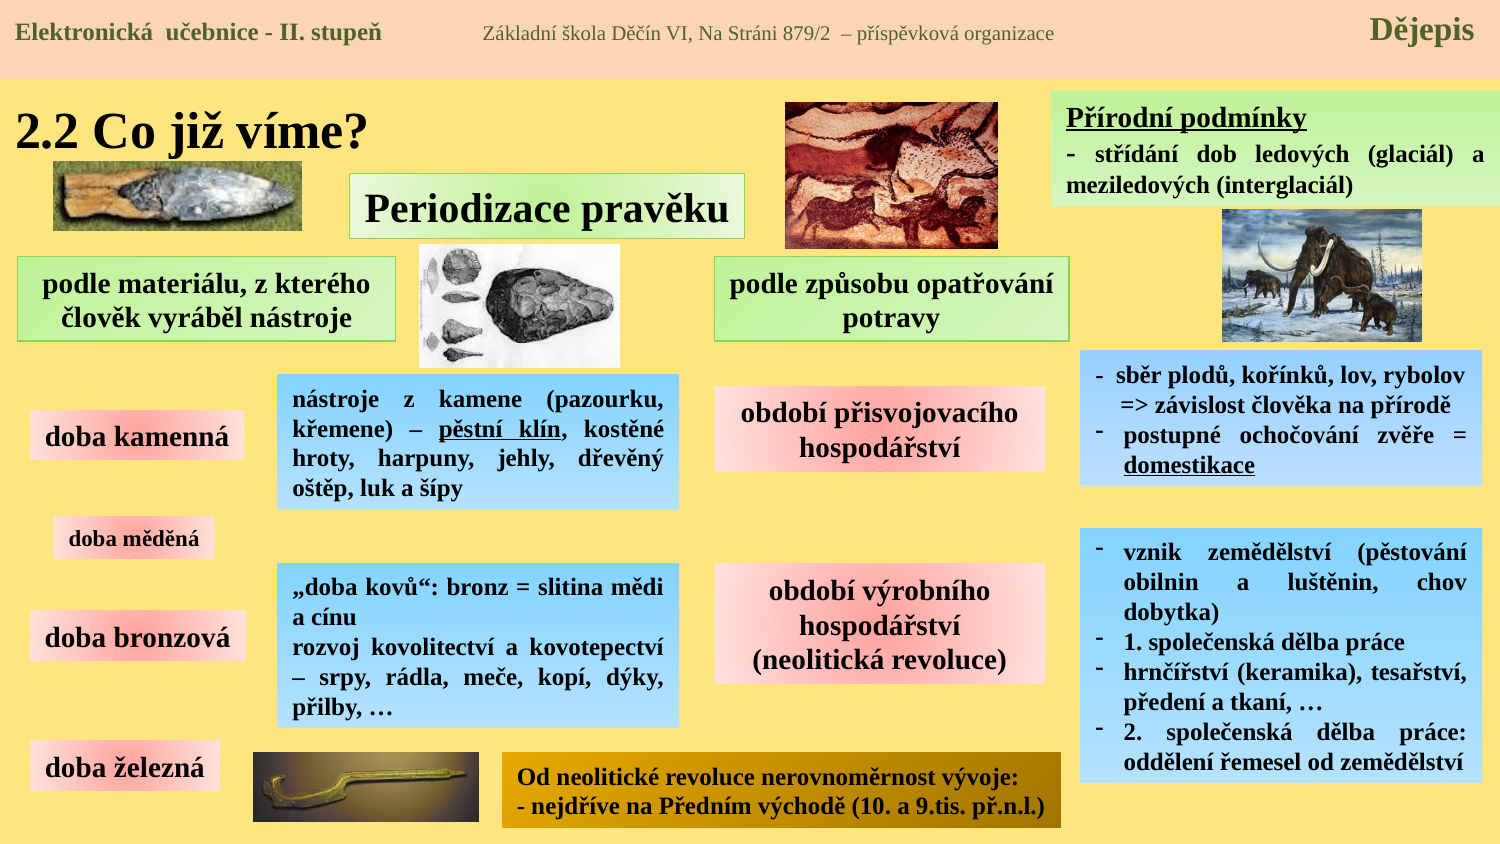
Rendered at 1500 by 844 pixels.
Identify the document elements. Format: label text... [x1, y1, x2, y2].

picture [419, 244, 620, 368]
text_box nástroje z kamene (pazourku, křemene) – pěstní klín, kostěné hroty, harpuny, jehly, dřevěný oštěp, luk a šípy [277, 374, 680, 510]
picture [253, 752, 479, 822]
text_box doba železná [30, 740, 221, 791]
picture [785, 102, 998, 249]
text_box období přisvojovacího hospodářství [714, 386, 1046, 472]
text_box doba měděná [53, 516, 215, 559]
text_box Elektronická učebnice - II. stupeň Základní škola Děčín VI, Na Stráni 879/2 – příspěvková organizace Dějepis [0, 0, 1500, 80]
text_box doba kamenná [30, 410, 245, 460]
text_box - sběr plodů, kořínků, lov, rybolov => závislost člověka na přírodě postupné ochočování zvěře = domestikace [1080, 350, 1483, 486]
title 2.2 Co již víme? [0, 80, 556, 178]
text_box doba bronzová [29, 610, 246, 661]
picture [1222, 209, 1423, 342]
text_box Periodizace pravěku [349, 173, 745, 239]
text_box Přírodní podmínky - střídání dob ledových (glaciál) a meziledových (interglaciál) [1051, 91, 1500, 206]
picture [52, 161, 302, 231]
text_box podle způsobu opatřování potravy [714, 256, 1069, 342]
text_box podle materiálu, z kterého člověk vyráběl nástroje [17, 256, 396, 342]
text_box „doba kovů“: bronz = slitina mědi a cínu rozvoj kovolitectví a kovotepectví – srpy, rádla, meče, kopí, dýky, přilby, … [277, 563, 680, 728]
text_box vznik zemědělství (pěstování obilnin a luštěnin, chov dobytka) 1. společenská dělba práce hrnčířství (keramika), tesařství, předení a tkaní, … 2. společenská dělba práce: oddělení řemesel od zemědělství [1080, 528, 1483, 783]
text_box období výrobního hospodářství (neolitická revoluce) [714, 563, 1046, 684]
text_box Od neolitické revoluce nerovnoměrnost vývoje: - nejdříve na Předním východě (10. a 9.tis. př.n.l.) [502, 752, 1061, 828]
